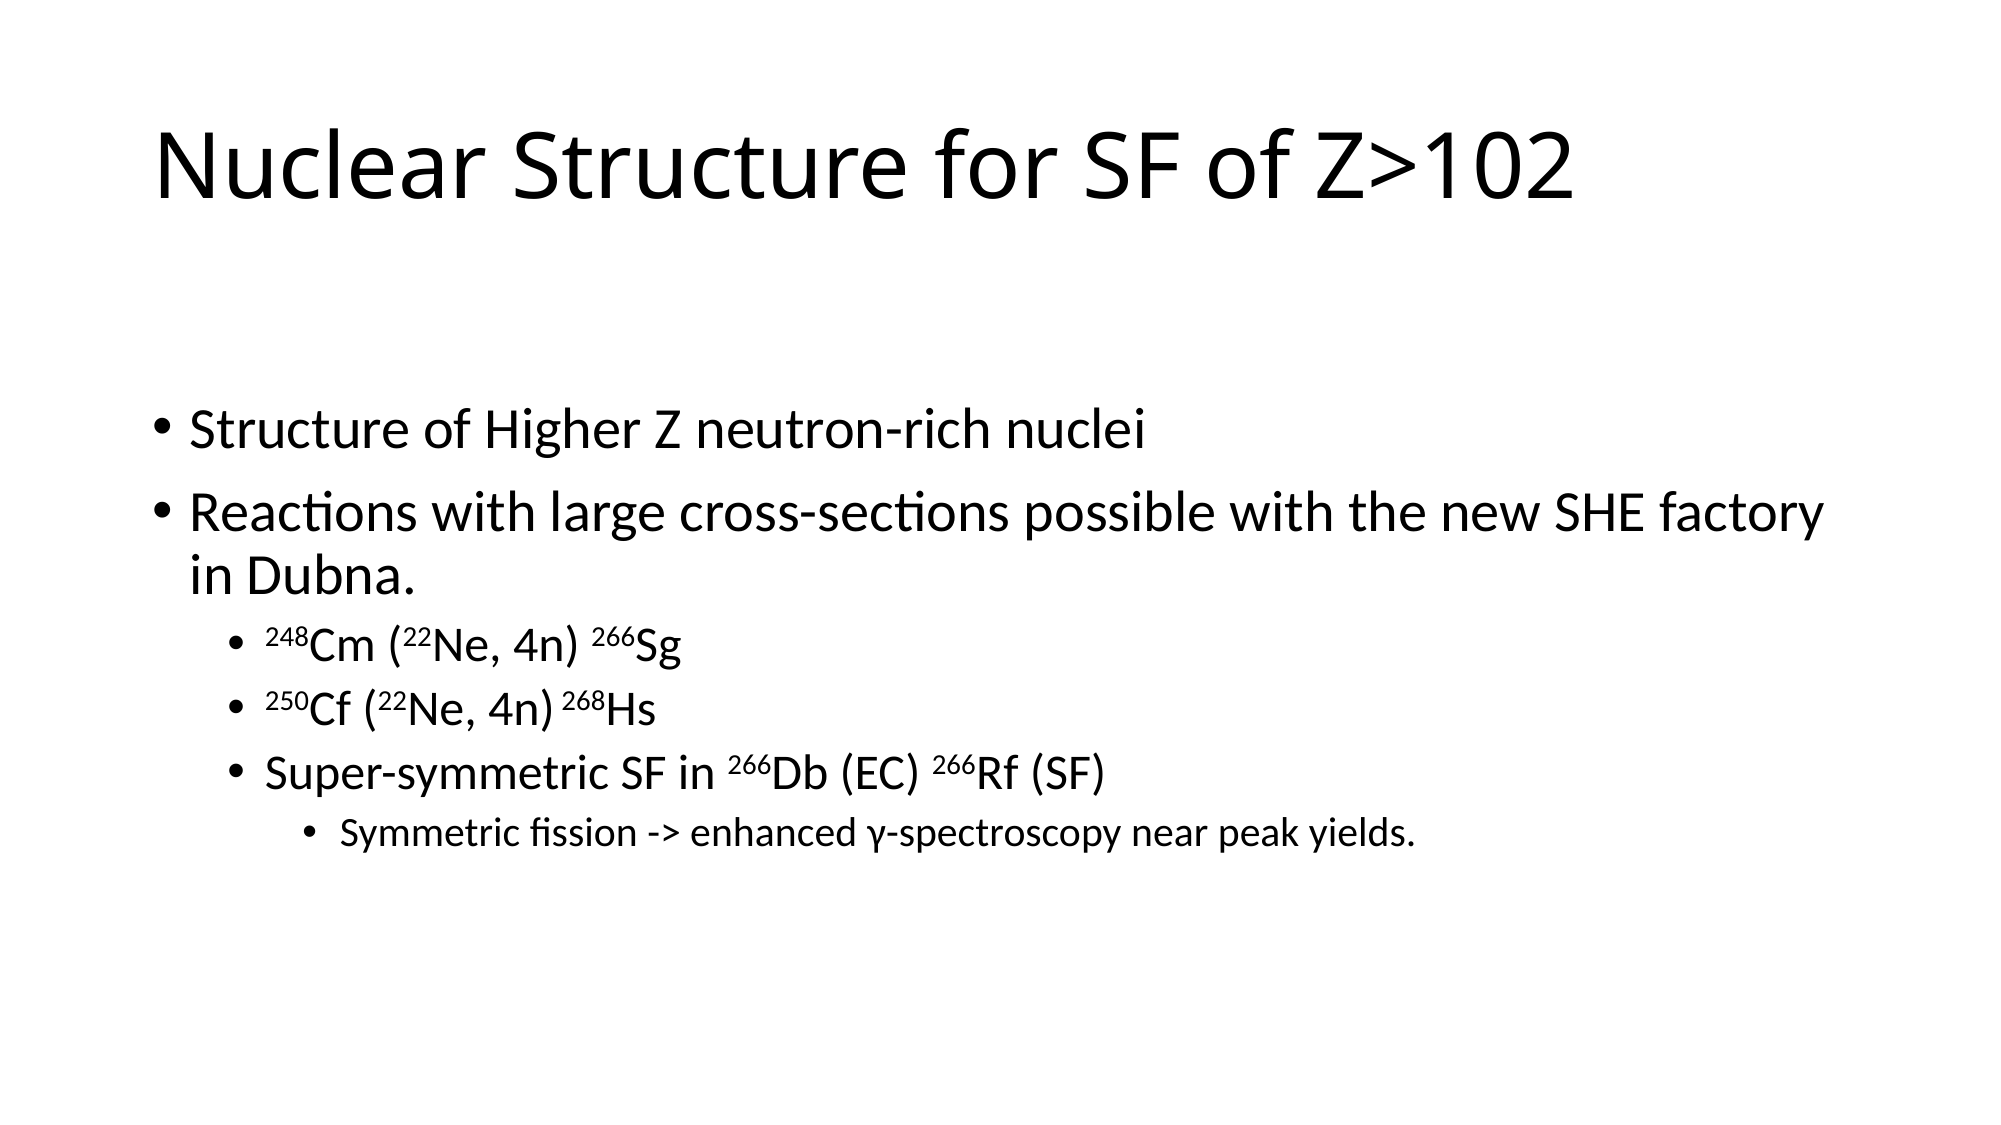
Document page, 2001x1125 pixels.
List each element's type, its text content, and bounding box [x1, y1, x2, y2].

list Structure of Higher Z neutron-rich nuclei Reactions with large cross-sections possible with the new SHE factory in Dubna. 248Cm (22Ne, 4n) 266Sg 250Cf (22Ne, 4n) 268Hs Super-symmetric SF in 266Db (EC) 266Rf (SF) Symmetric fission -> enhanced γ-spectroscopy near peak yields. [137, 299, 1863, 1014]
title Nuclear Structure for SF of Z>102 [137, 59, 1863, 278]
